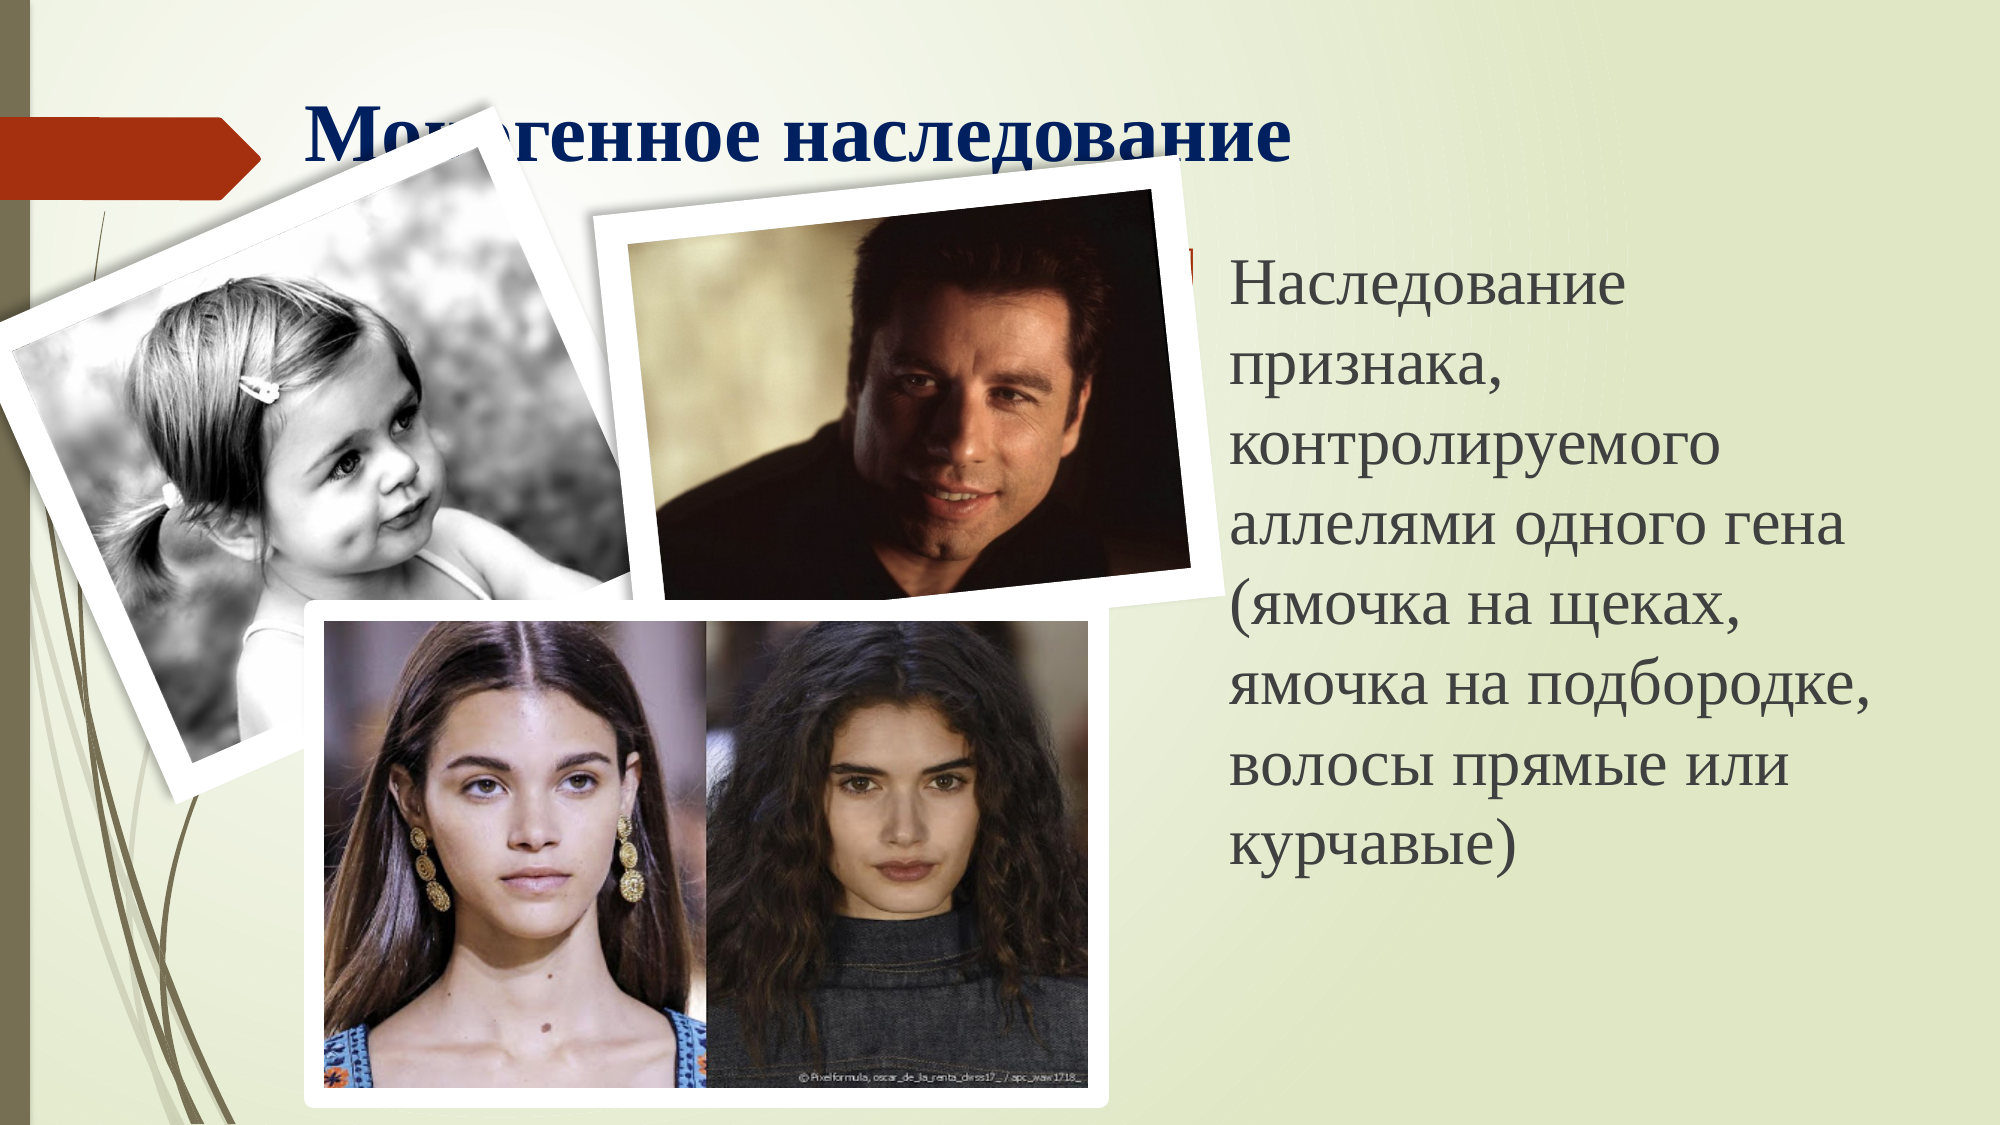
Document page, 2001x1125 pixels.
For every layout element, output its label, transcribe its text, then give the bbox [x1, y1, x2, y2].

picture [13, 148, 1089, 1088]
picture [628, 190, 1190, 600]
list Наследование признака, контролируемого аллелями одного гена (ямочка на щеках, ямочка на подбородке, волосы прямые или курчавые) [1158, 230, 1930, 963]
title Моногенное наследование [289, 70, 1752, 230]
